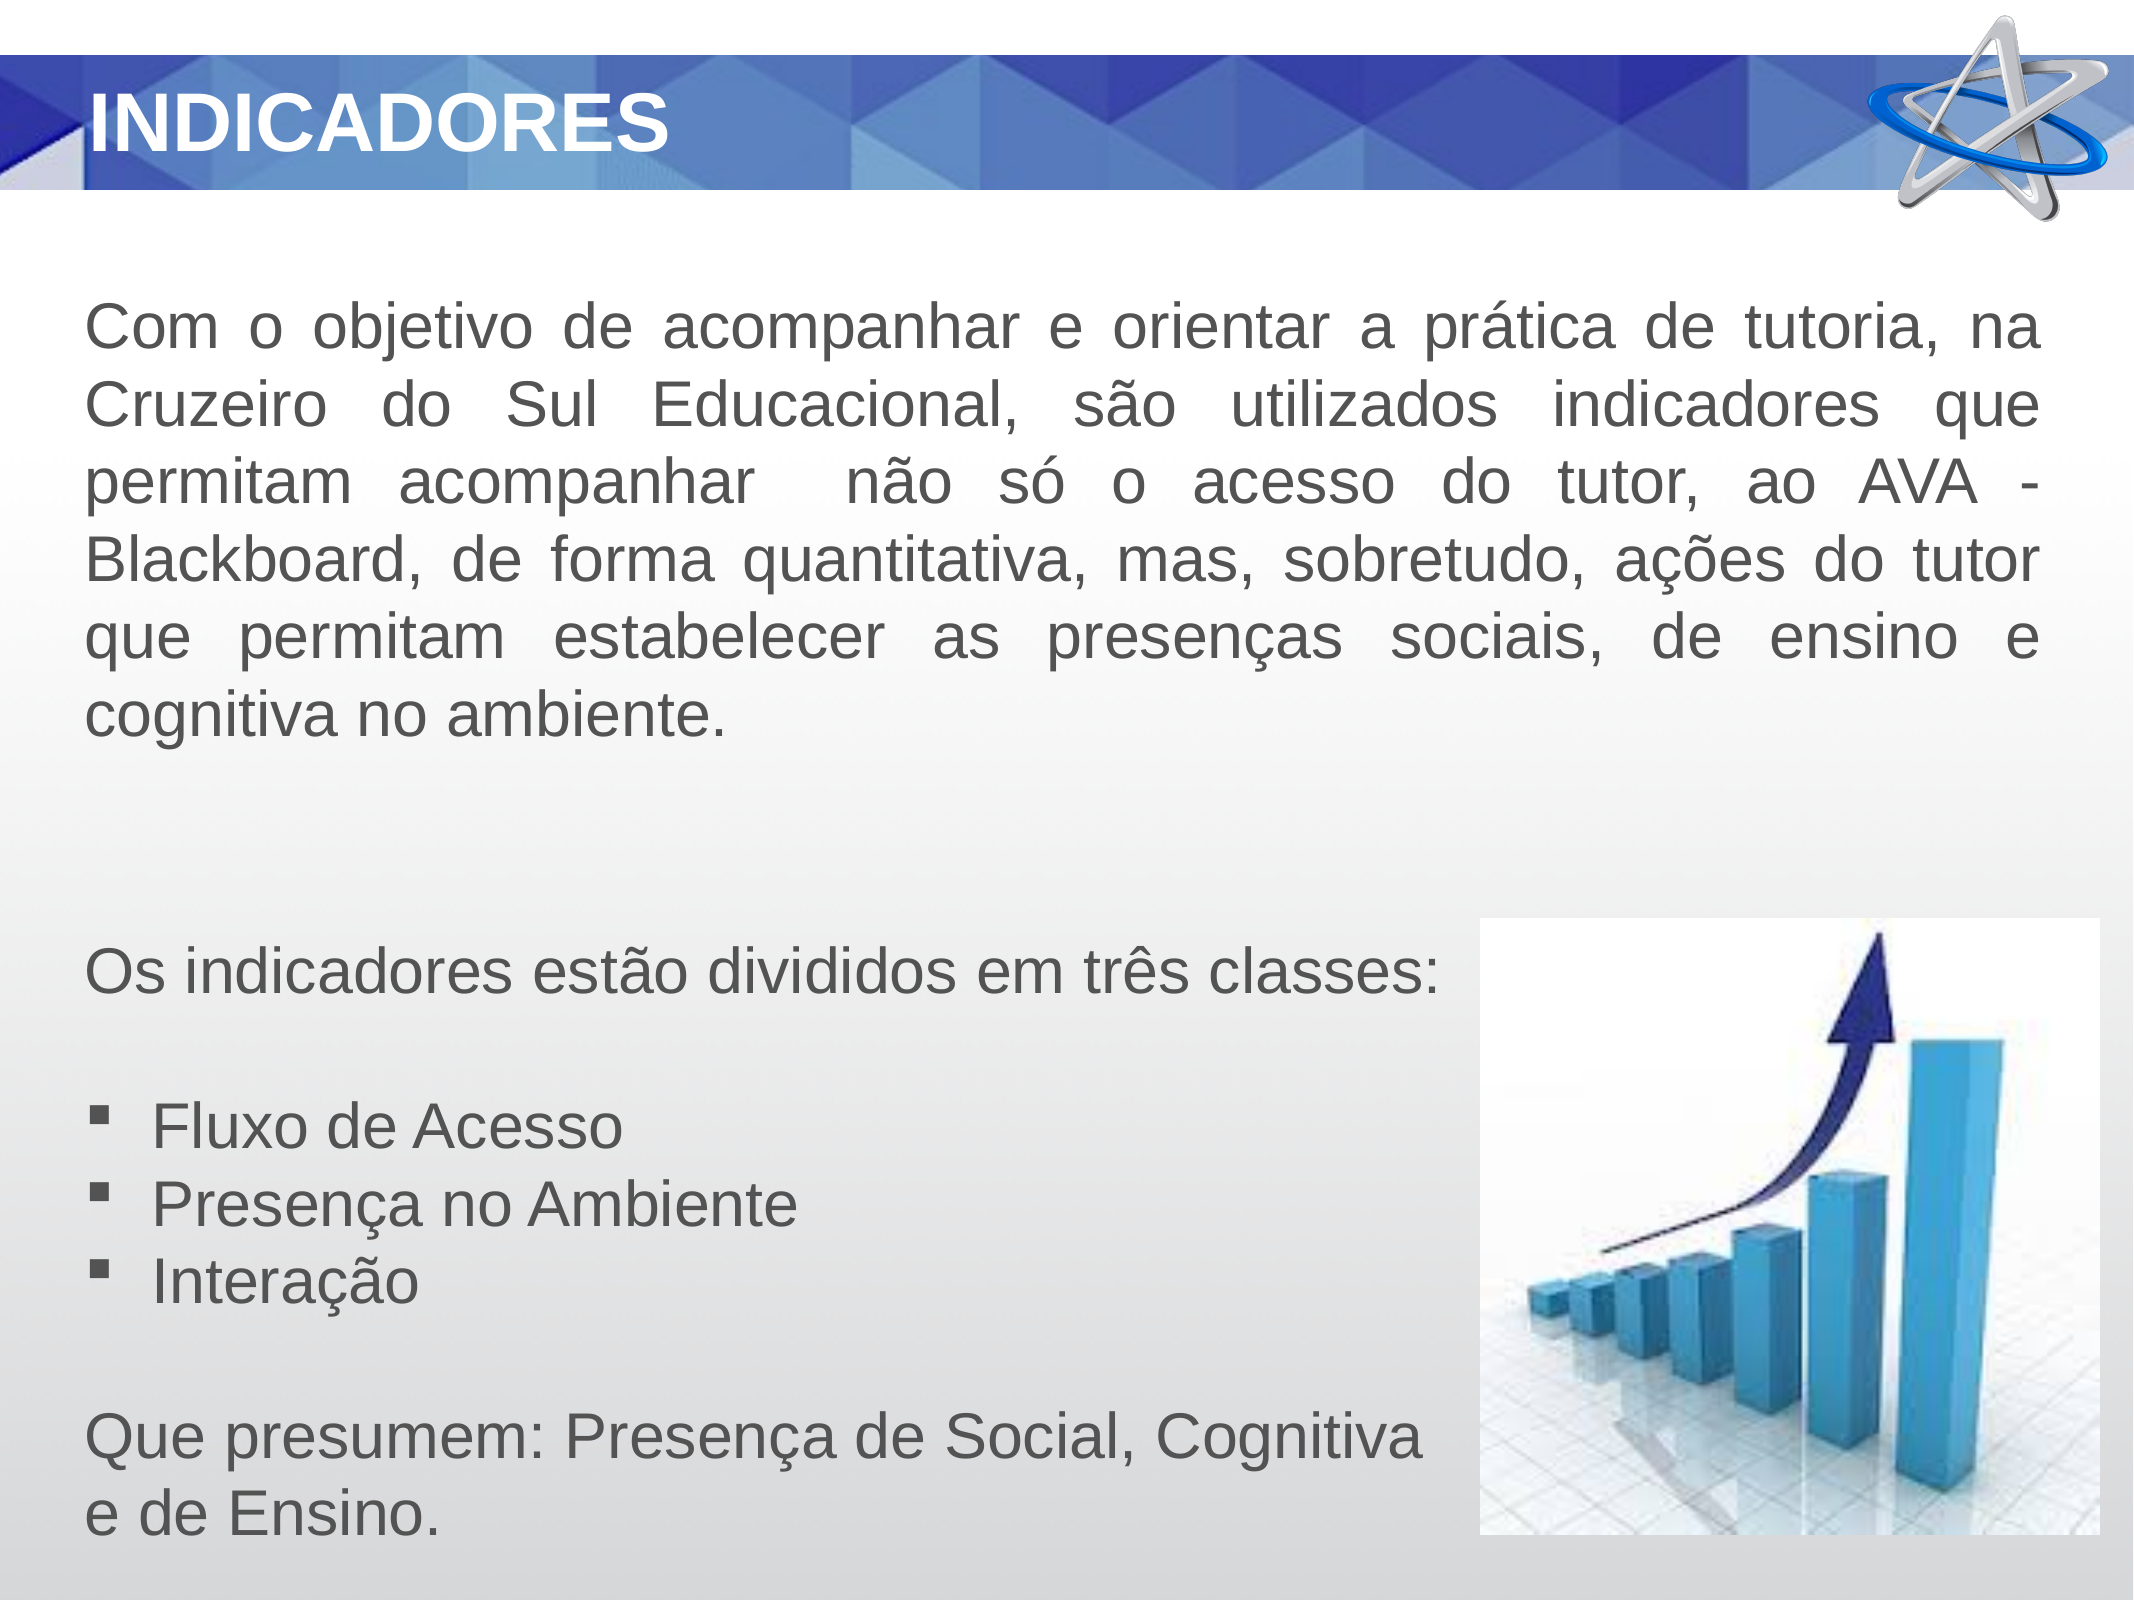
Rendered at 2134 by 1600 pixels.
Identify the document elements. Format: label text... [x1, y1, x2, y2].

picture [0, 258, 2134, 1600]
text_box INDICADORES [67, 57, 2000, 180]
text_box Com o objetivo de acompanhar e orientar a prática de tutoria, na Cruzeiro do Sul Educacional, são utilizados indicadores que permitam acompanhar não só o acesso do tutor, ao AVA - Blackboard, de forma quantitativa, mas, sobretudo, ações do tutor que permitam estabelecer as presenças sociais, de ensino e cognitiva no ambiente. Os indicadores estão divididos em três classes: Fluxo de Acesso Presença no Ambiente Interação Que presumem: Presença de Social, Cognitiva e de Ensino. [63, 273, 2063, 1600]
picture [0, 14, 2134, 225]
